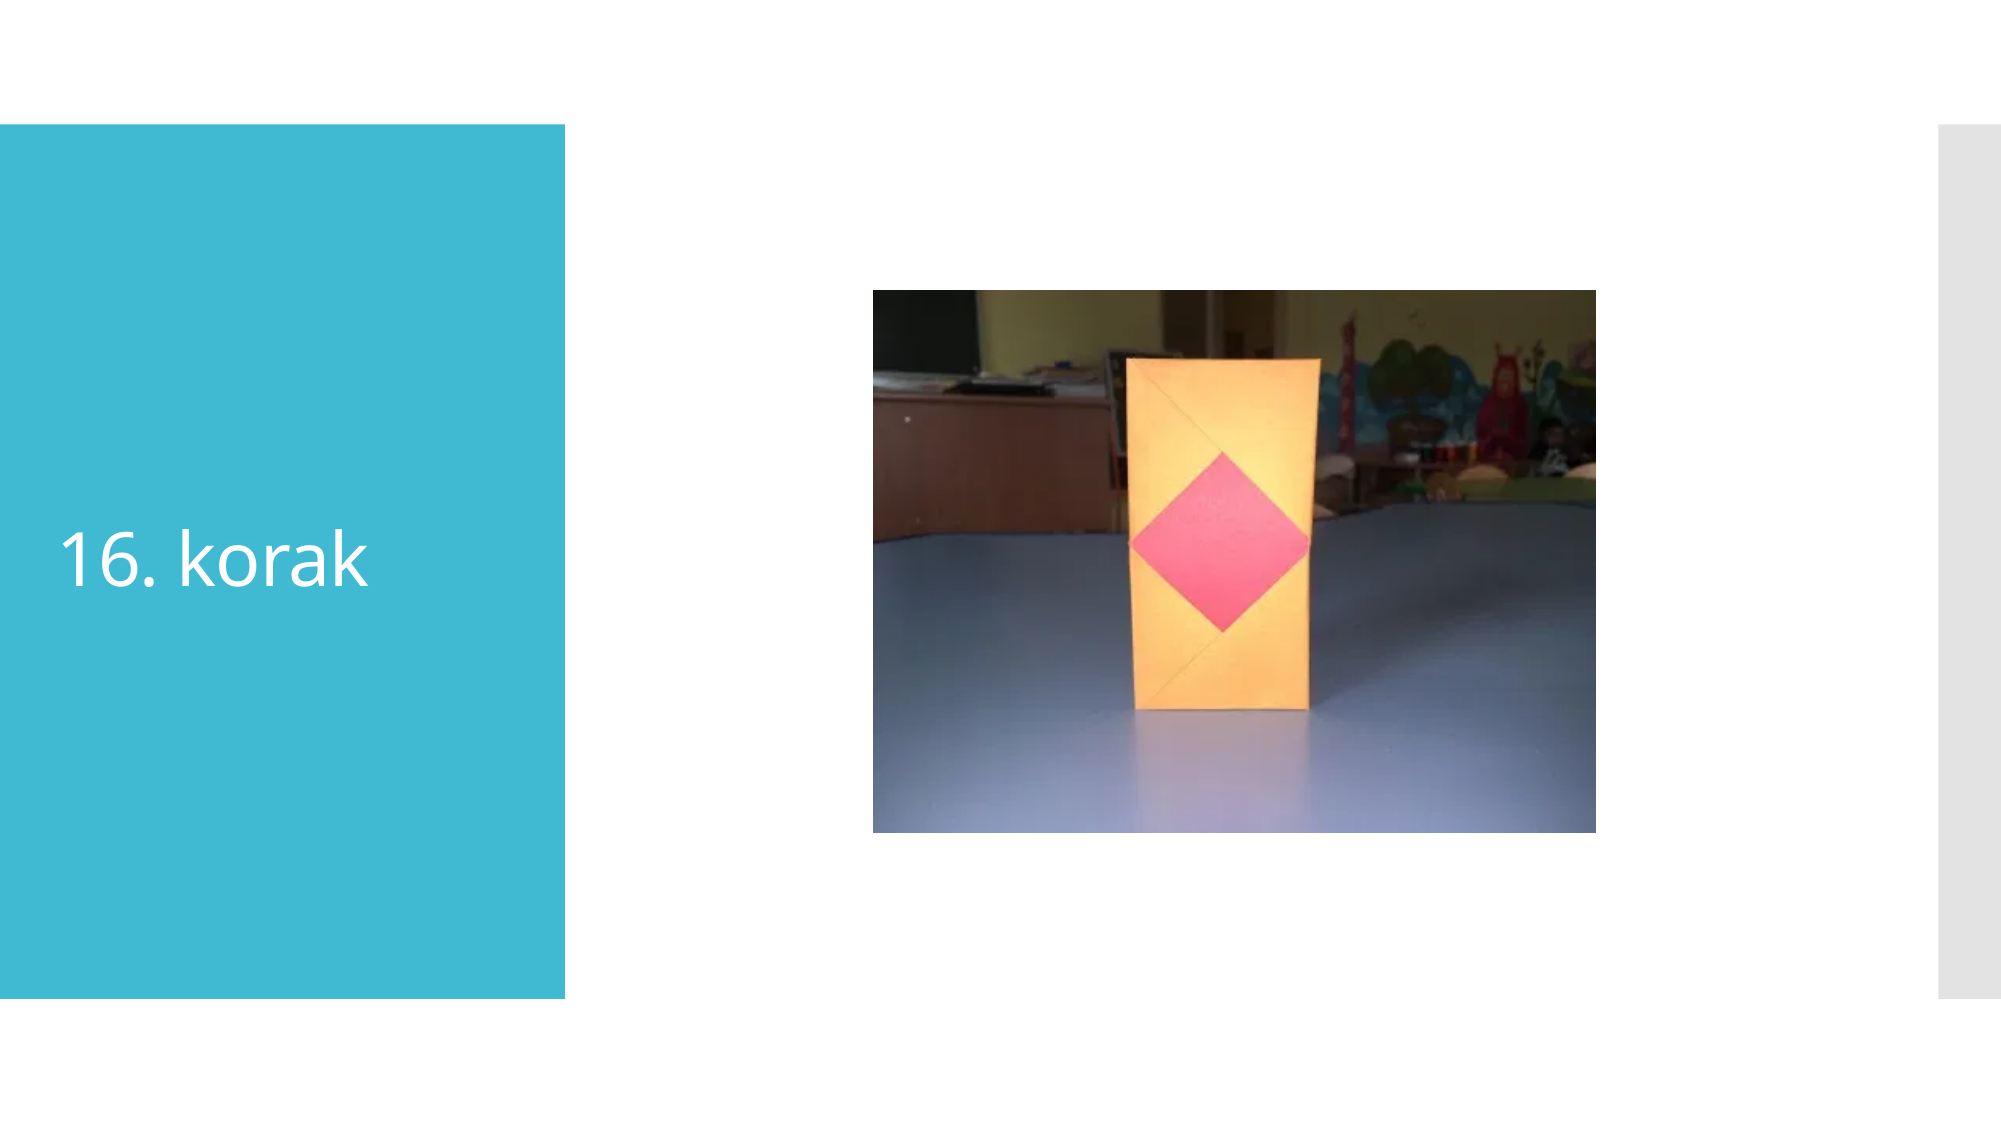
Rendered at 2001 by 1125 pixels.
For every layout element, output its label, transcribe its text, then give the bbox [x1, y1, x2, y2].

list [873, 290, 1596, 834]
title 16. korak [41, 184, 525, 940]
